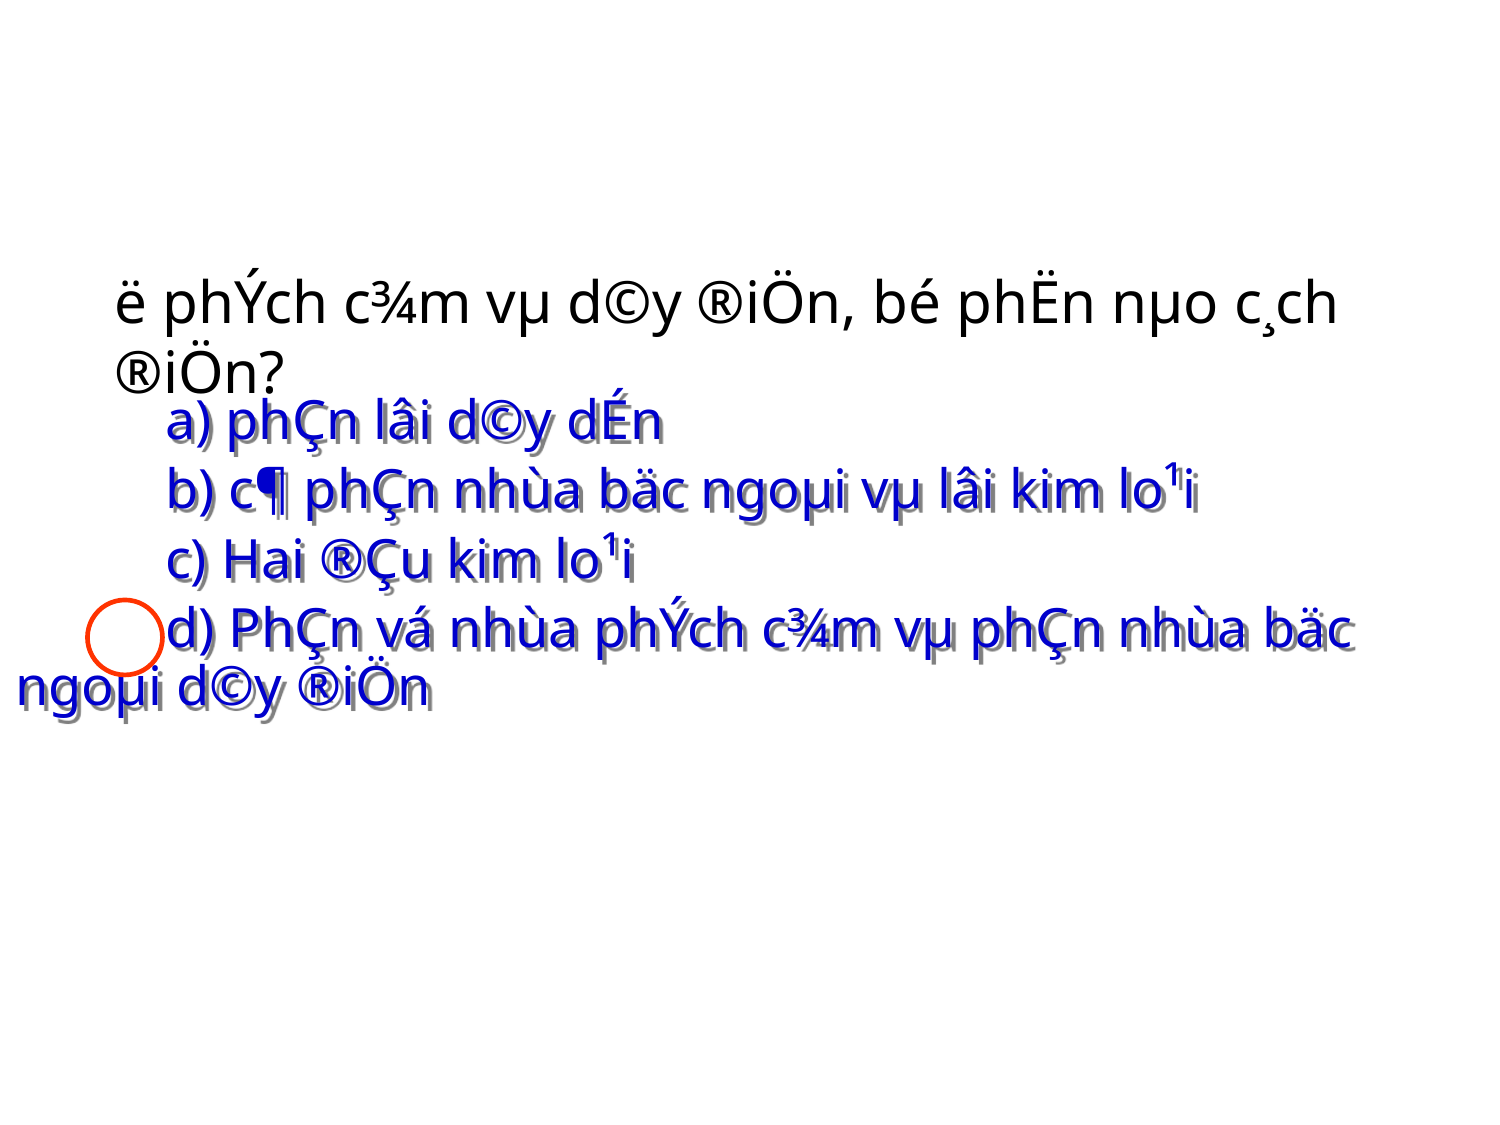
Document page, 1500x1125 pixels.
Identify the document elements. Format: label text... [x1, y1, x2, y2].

text_box ë phÝch c¾m vµ d©y ®iÖn, bé phËn nµo c¸ch ®iÖn? [99, 258, 1500, 512]
text_box [87, 599, 163, 675]
list a) phÇn lâi d©y dÉn b) c¶ phÇn nhùa bäc ngoµi vµ lâi kim lo¹i c) Hai ®Çu kim lo¹i d) PhÇn vá nhùa phÝch c¾m vµ phÇn nhùa bäc ngoµi d©y ®iÖn [0, 324, 1475, 800]
